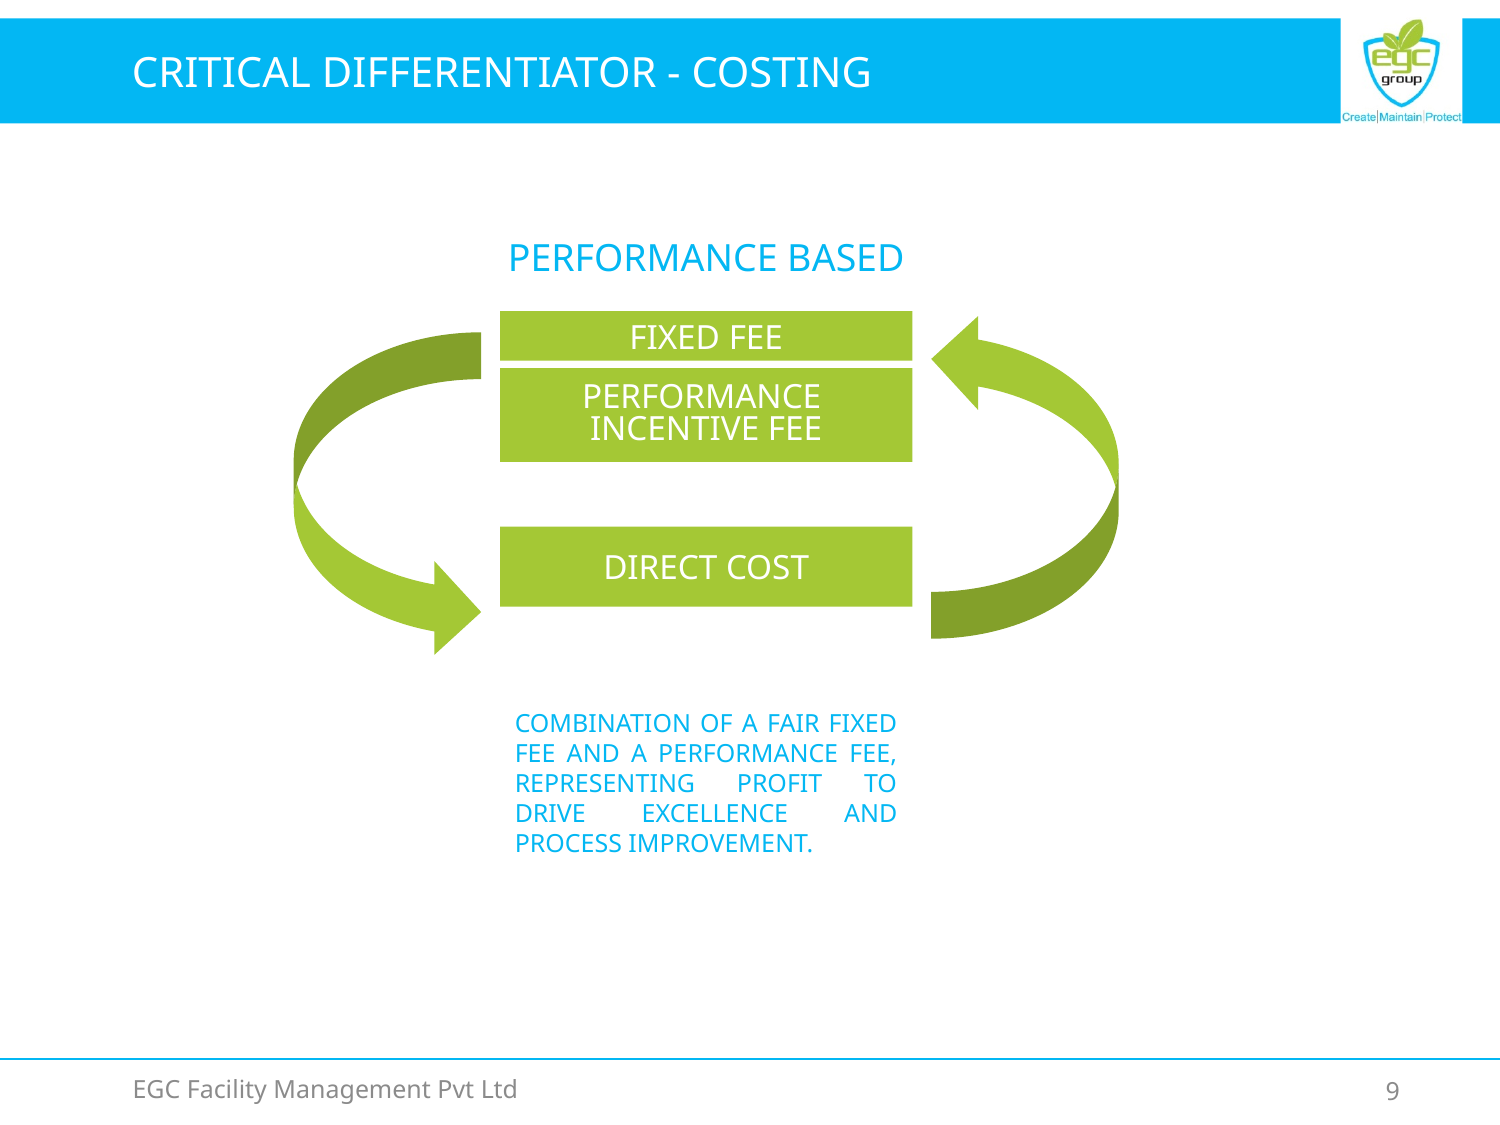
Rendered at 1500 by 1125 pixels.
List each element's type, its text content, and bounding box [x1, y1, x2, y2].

text_box [0, 16, 1339, 126]
footer EGC Facility Management Pvt Ltd [117, 1066, 593, 1119]
text_box [929, 314, 1121, 641]
text_box Performance Incentive Fee [500, 368, 913, 462]
text_box Performance Based [481, 226, 932, 287]
text_box Fixed Fee [500, 311, 913, 361]
text_box Combination of a fair fixed fee and a performance fee, representing profit to drive excellence and process improvement. [500, 699, 913, 865]
text_box [1463, 16, 1500, 126]
text_box DIRECT COST [500, 526, 913, 607]
slide_number 9 [1064, 1066, 1415, 1123]
text_box Critical Differentiator - Costing [117, 18, 1337, 124]
text_box [291, 330, 484, 657]
picture [1340, 16, 1463, 124]
